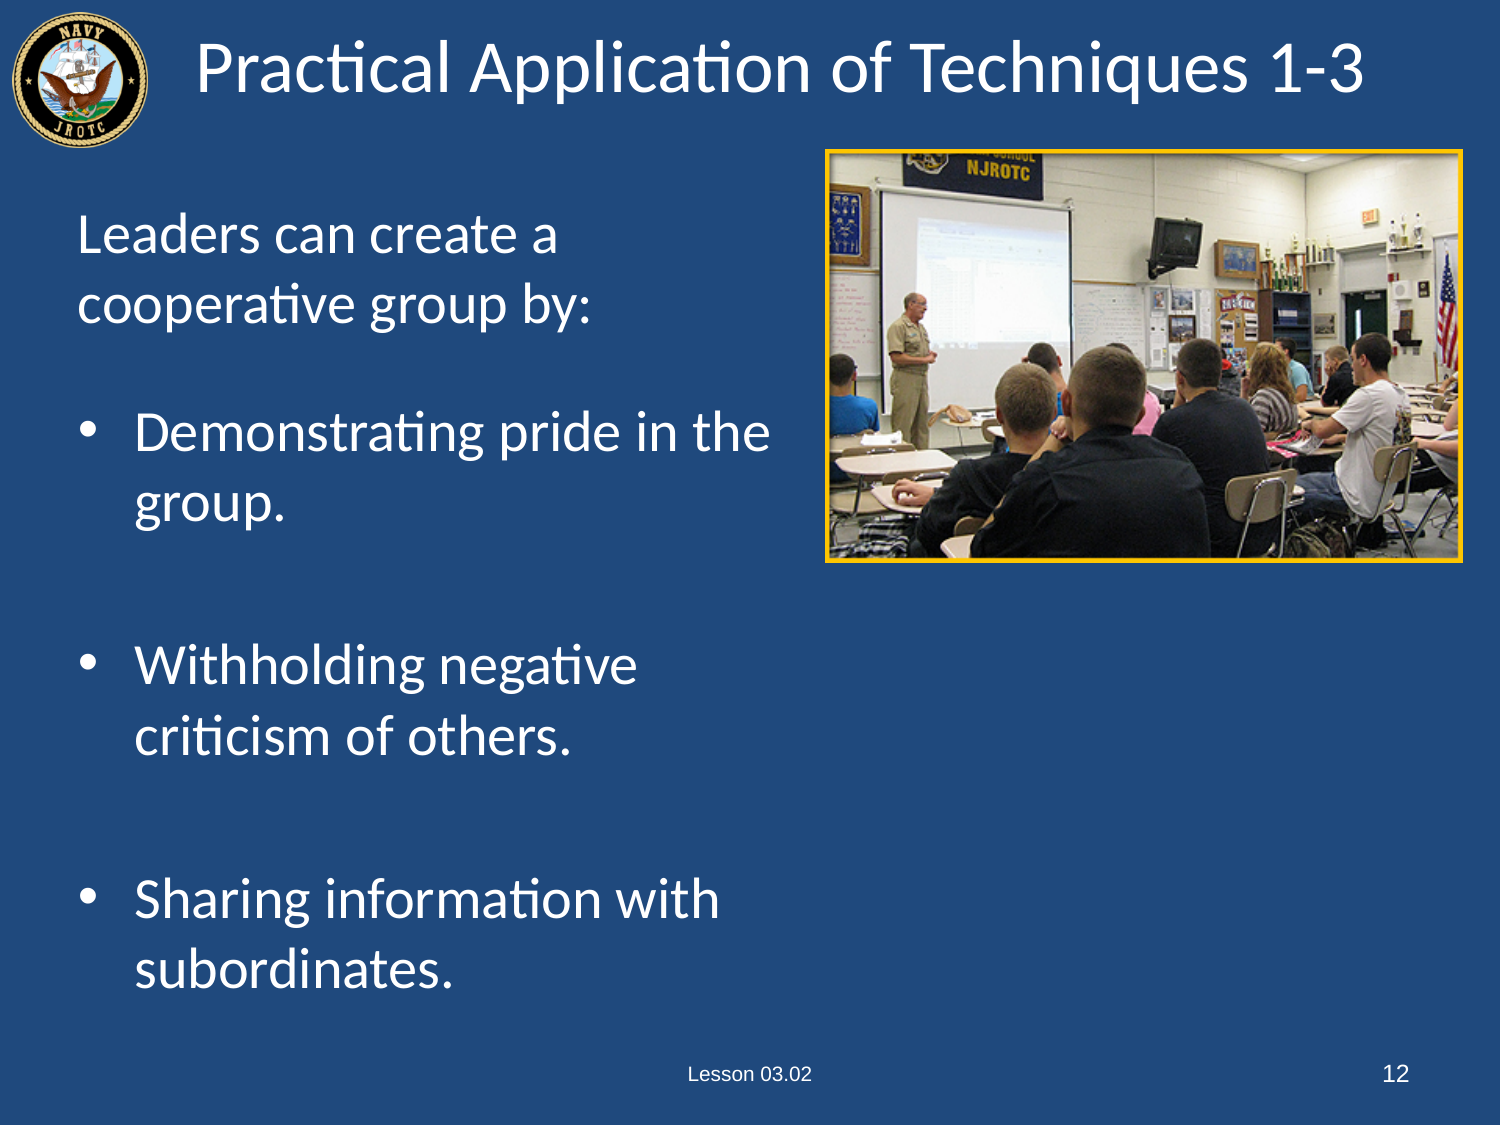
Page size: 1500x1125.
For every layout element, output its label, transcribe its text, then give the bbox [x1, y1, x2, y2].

picture [824, 149, 1463, 563]
slide_number 12 [1074, 1042, 1425, 1103]
list Leaders can create a cooperative group by: Demonstrating pride in the group. Withholding negative criticism of others. Sharing information with subordinates. [63, 187, 813, 1050]
picture [12, 12, 148, 148]
footer Lesson 03.02 [512, 1042, 988, 1103]
title Practical Application of Techniques 1-3 [112, 24, 1451, 100]
